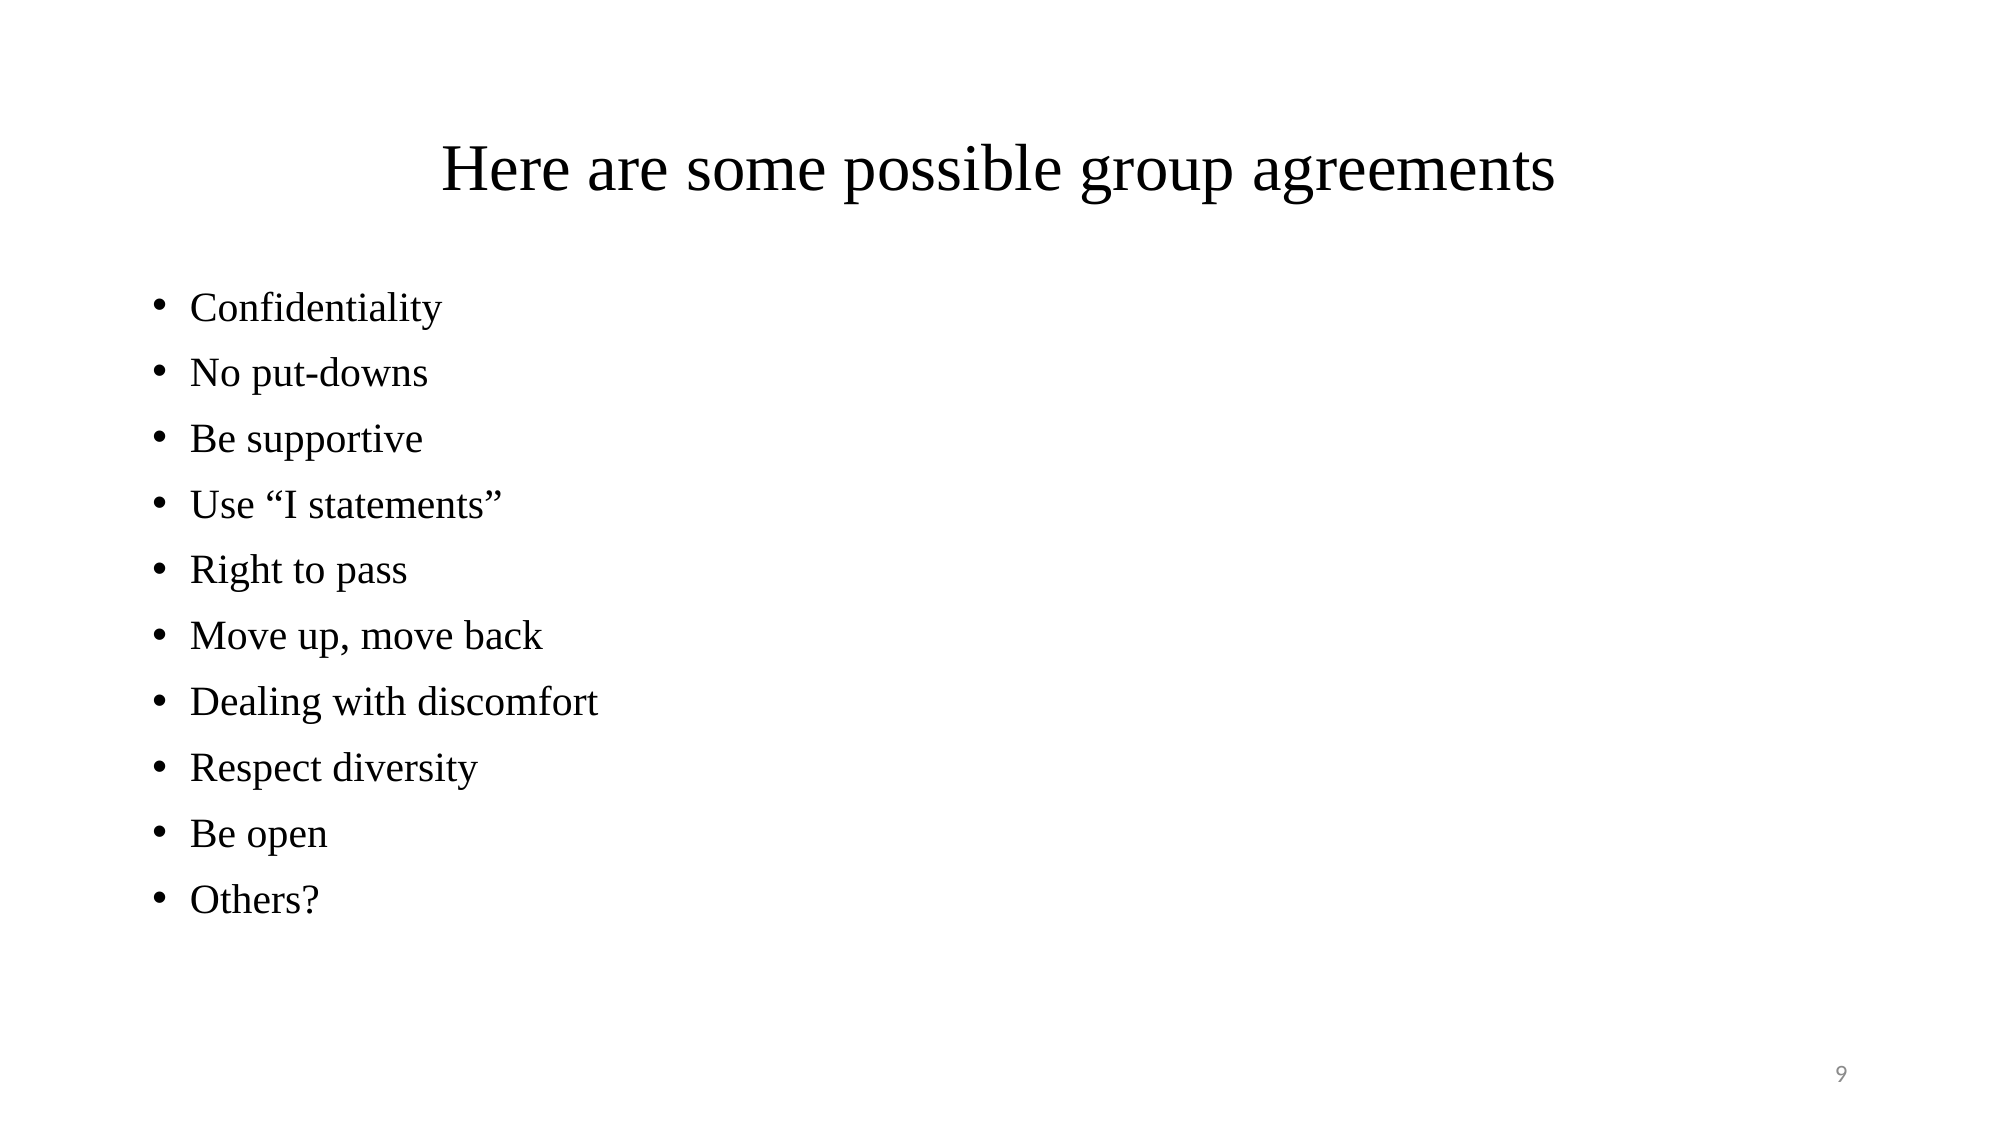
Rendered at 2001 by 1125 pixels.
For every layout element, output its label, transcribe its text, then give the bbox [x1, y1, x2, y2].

slide_number 9 [1412, 1042, 1863, 1103]
title Here are some possible group agreements [137, 59, 1863, 241]
list Confidentiality No put-downs Be supportive Use “I statements” Right to pass Move up, move back Dealing with discomfort Respect diversity Be open Others? [137, 241, 1863, 1075]
